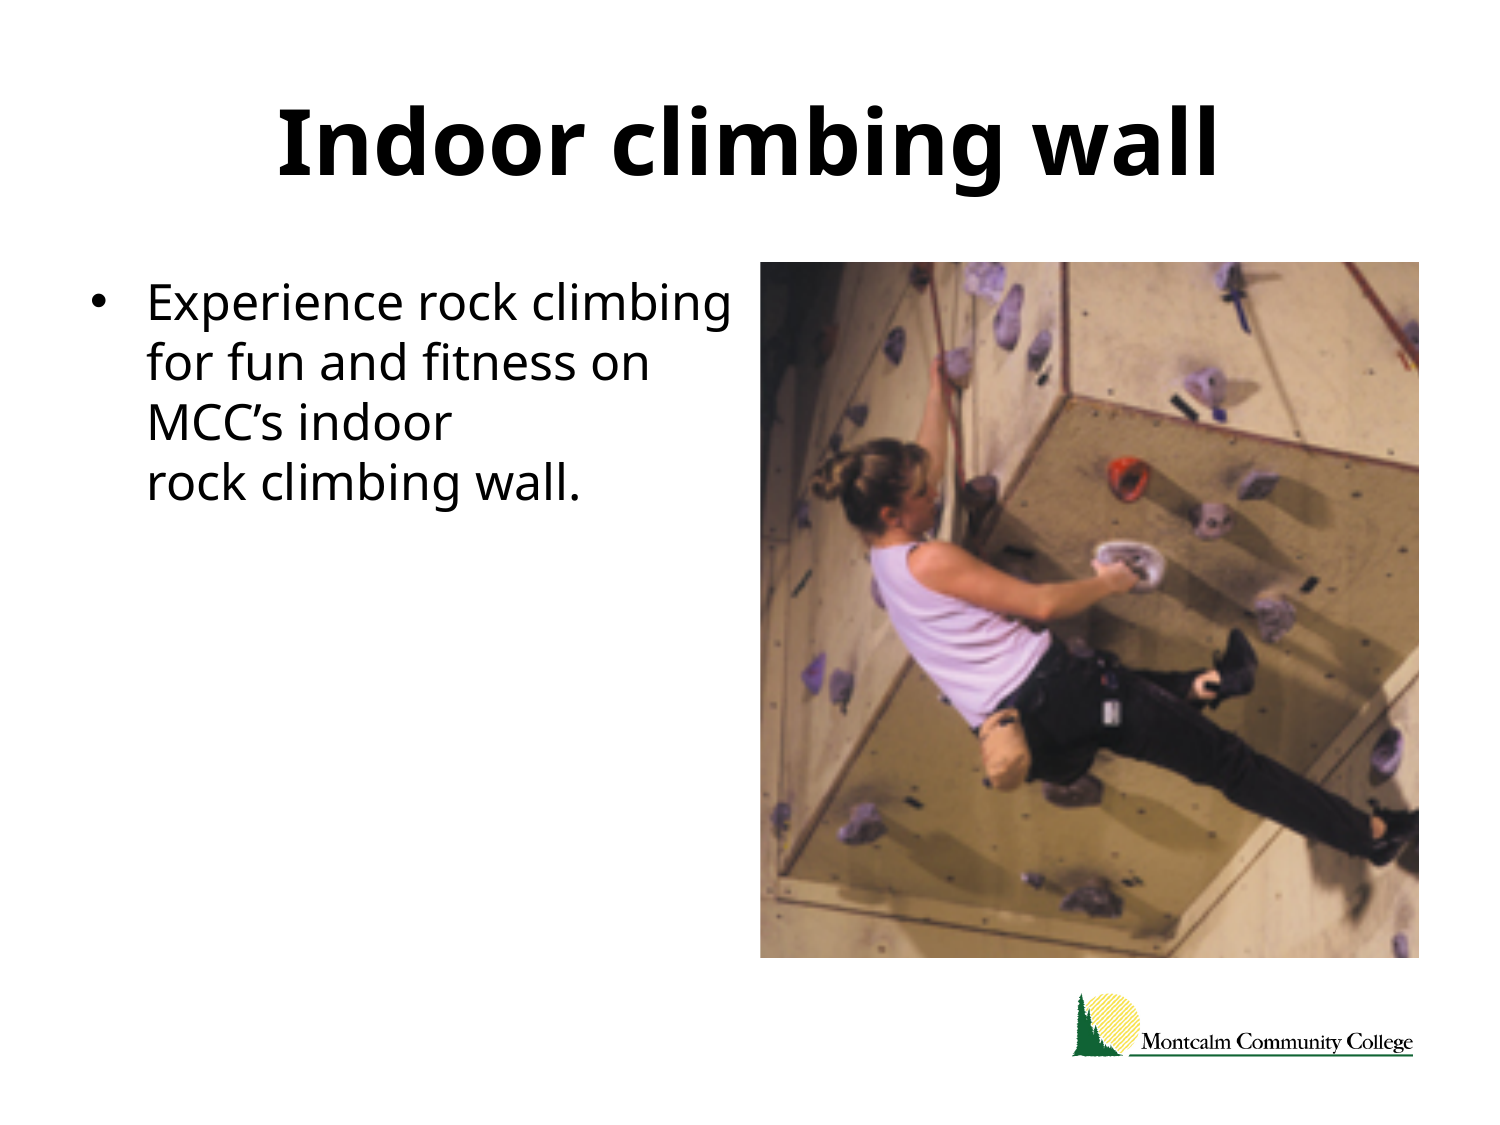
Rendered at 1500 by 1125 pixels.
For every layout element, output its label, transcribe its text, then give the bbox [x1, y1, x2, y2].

picture [760, 262, 1420, 958]
title Indoor climbing wall [75, 45, 1425, 233]
list Experience rock climbing for fun and fitness on MCC’s indoor rock climbing wall. [75, 262, 1425, 1005]
picture [1062, 987, 1413, 1061]
